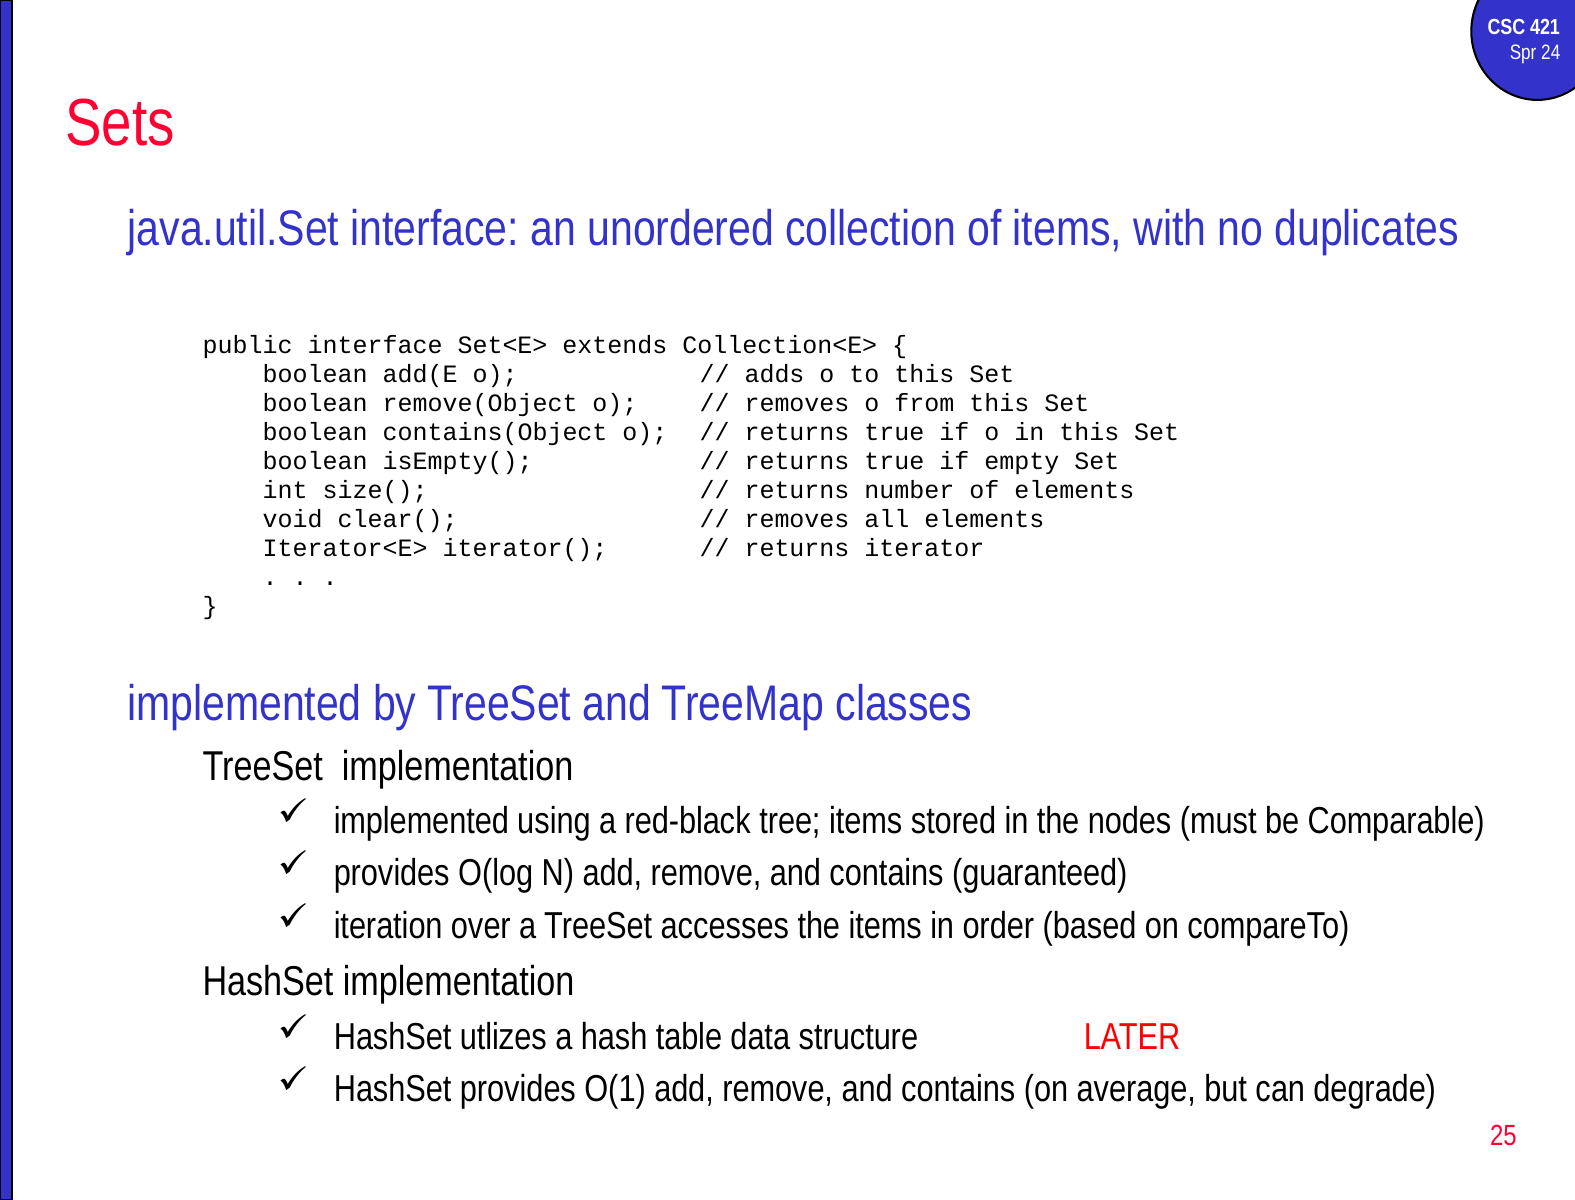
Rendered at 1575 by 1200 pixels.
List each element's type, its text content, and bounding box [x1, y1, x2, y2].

title Sets [50, 62, 1538, 175]
text_box implemented by TreeSet and TreeMap classes TreeSet implementation implemented using a red-black tree; items stored in the nodes (must be Comparable) provides O(log N) add, remove, and contains (guaranteed) iteration over a TreeSet accesses the items in order (based on compareTo) HashSet implementation HashSet utlizes a hash table data structure LATER HashSet provides O(1) add, remove, and contains (on average, but can degrade) [112, 662, 1540, 1113]
list java.util.Set interface: an unordered collection of items, with no duplicates public interface Set<E> extends Collection<E> { boolean add(E o); // adds o to this Set boolean remove(Object o); // removes o from this Set boolean contains(Object o); // returns true if o in this Set boolean isEmpty(); // returns true if empty Set int size(); // returns number of elements void clear(); // removes all elements Iterator<E> iterator(); // returns iterator . . . } [112, 187, 1541, 663]
slide_number 25 [1203, 1113, 1532, 1174]
